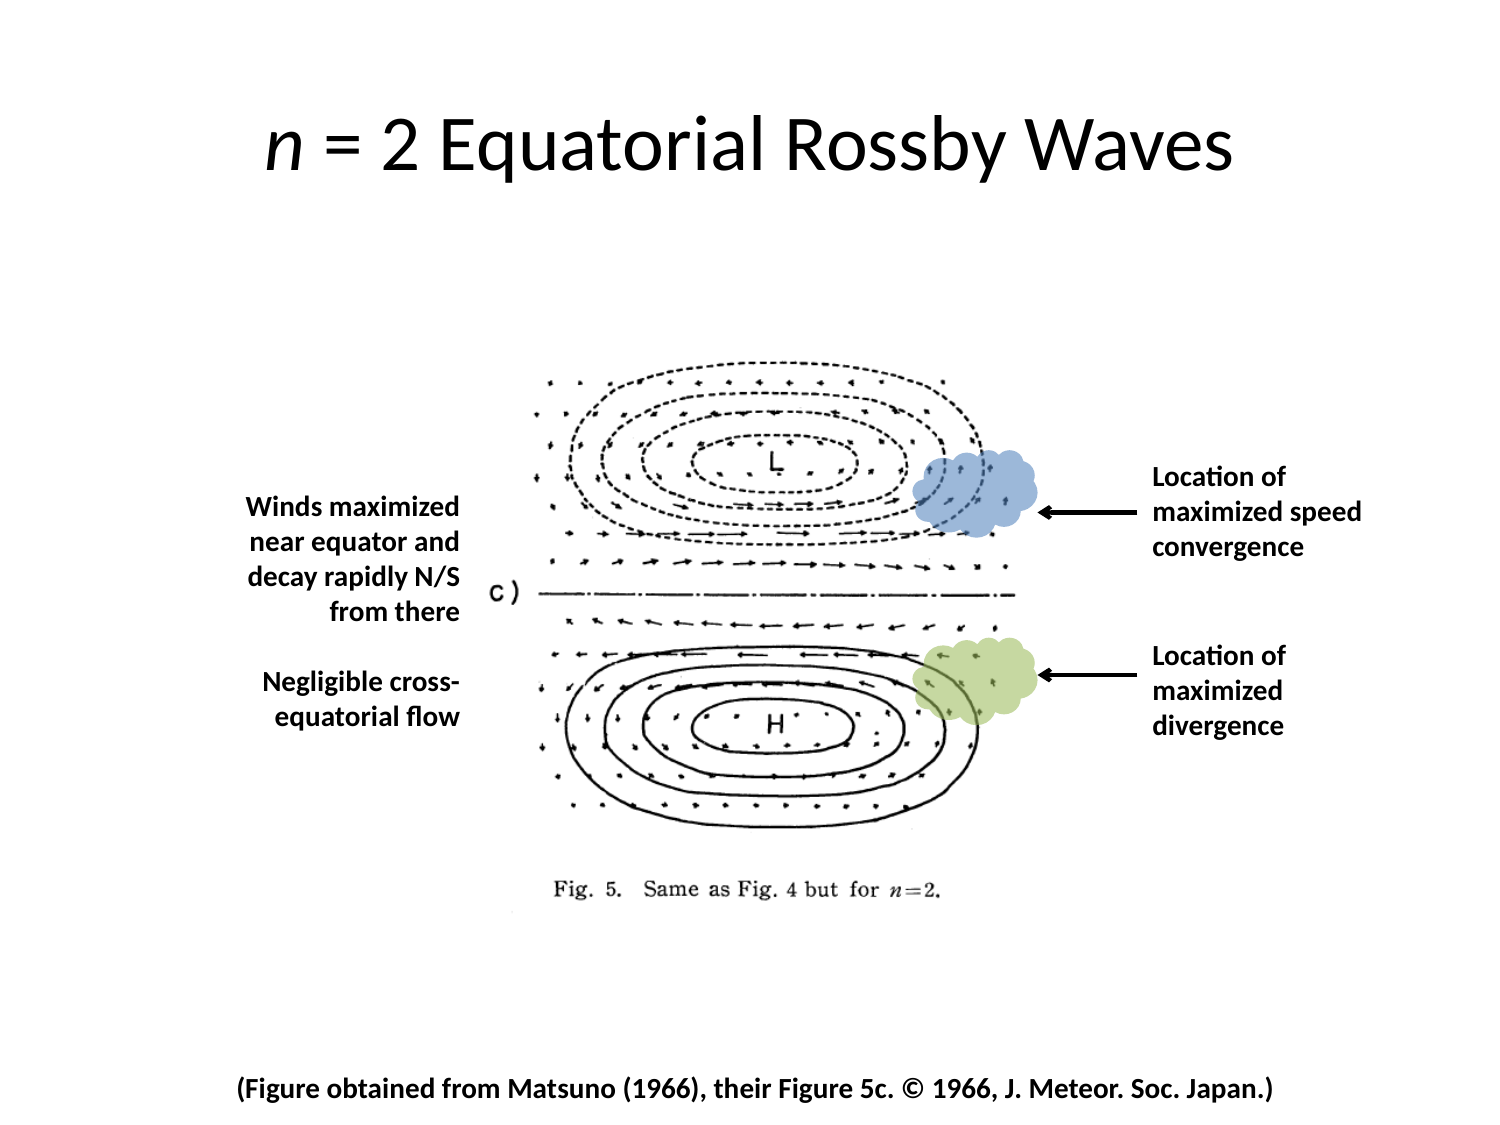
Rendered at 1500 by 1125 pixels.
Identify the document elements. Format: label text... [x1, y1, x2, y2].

title n = 2 Equatorial Rossby Waves [75, 45, 1425, 233]
text_box Location of maximized divergence [1137, 628, 1413, 749]
text_box [1032, 463, 1040, 509]
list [472, 349, 1028, 919]
text_box [1032, 651, 1040, 696]
text_box Winds maximized near equator and decay rapidly N/S from there Negligible cross-equatorial flow [200, 480, 467, 740]
text_box (Figure obtained from Matsuno (1966), their Figure 5c. © 1966, J. Meteor. Soc. Japan.) [221, 1062, 1290, 1113]
text_box Location of maximized speed convergence [1137, 449, 1413, 570]
